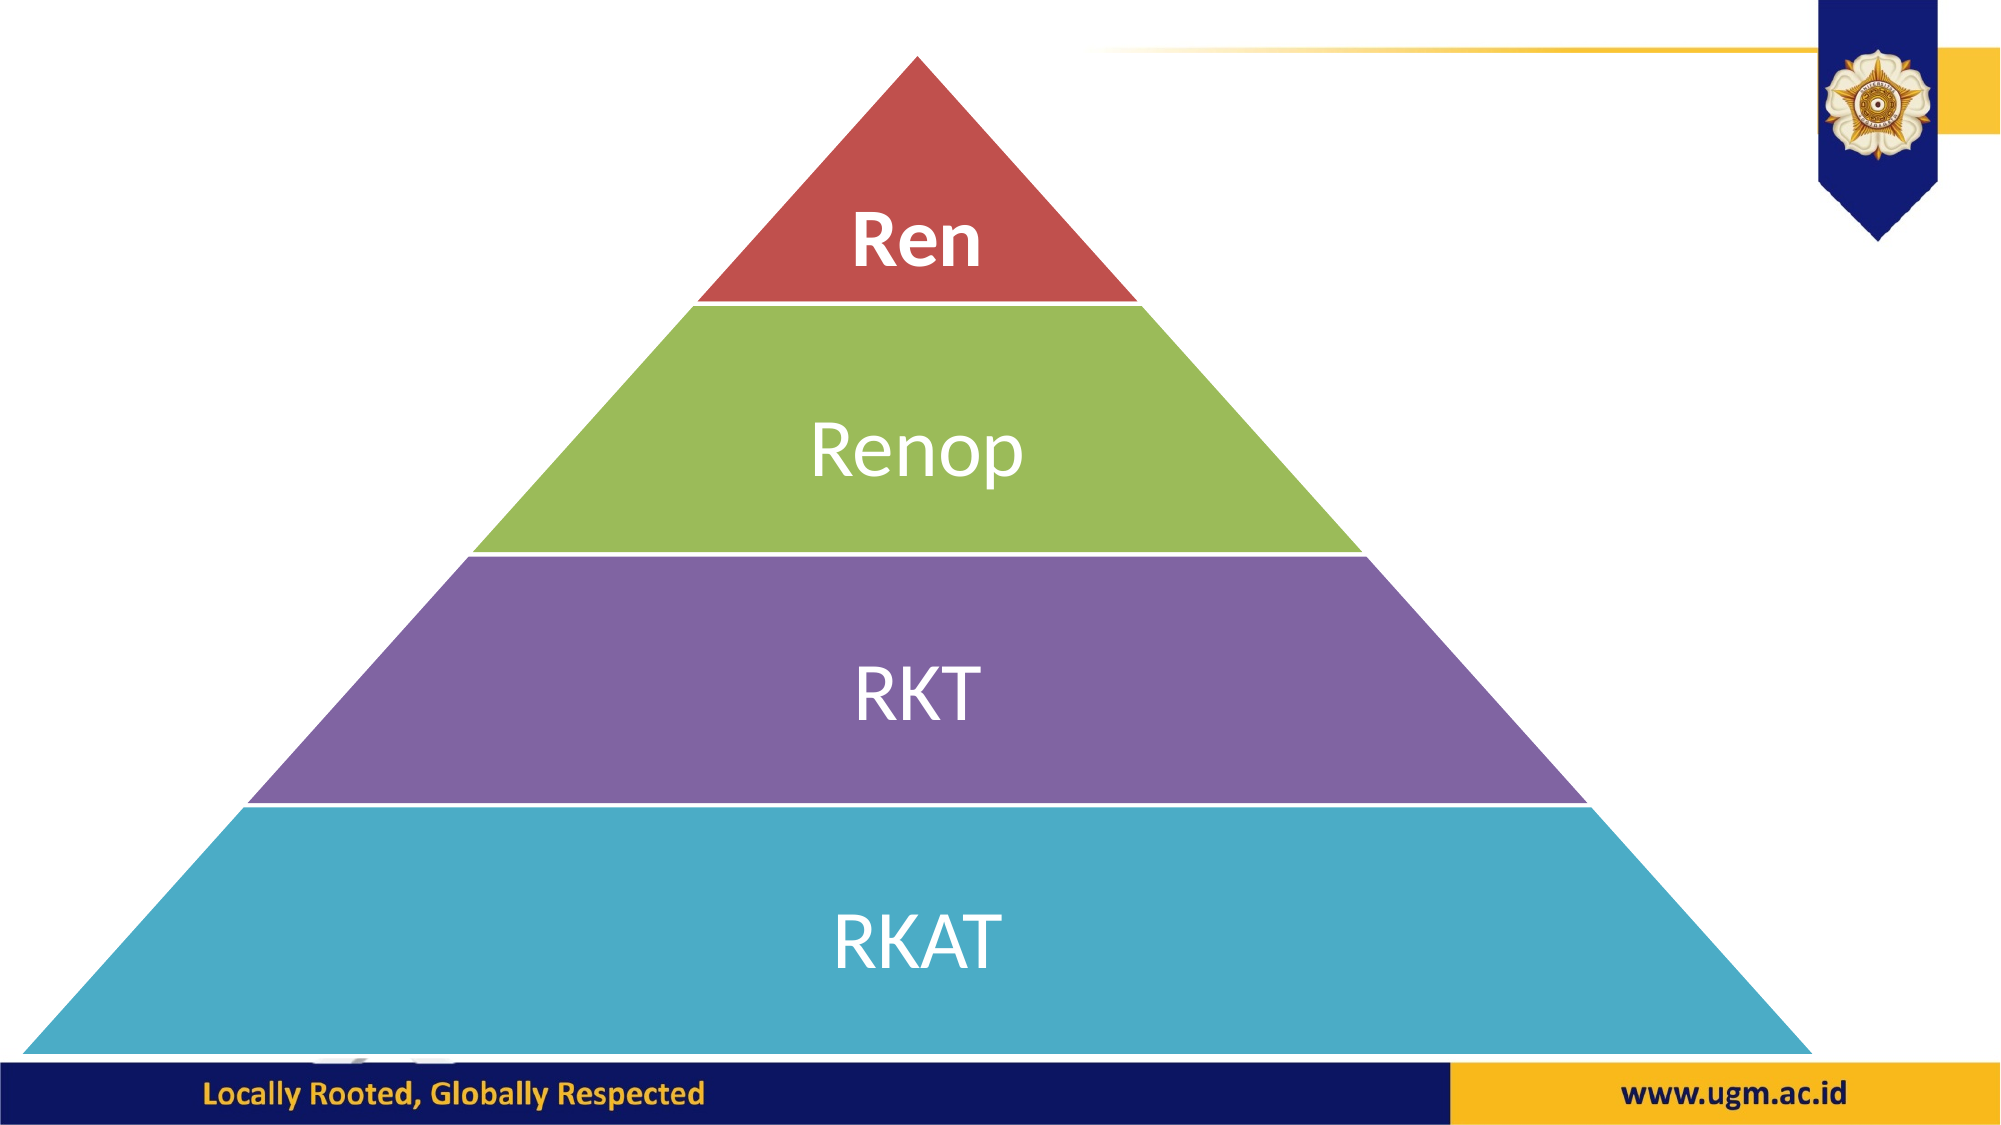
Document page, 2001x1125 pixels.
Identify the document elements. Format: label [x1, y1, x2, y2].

picture [0, 0, 2001, 1125]
list [17, 52, 1818, 1057]
